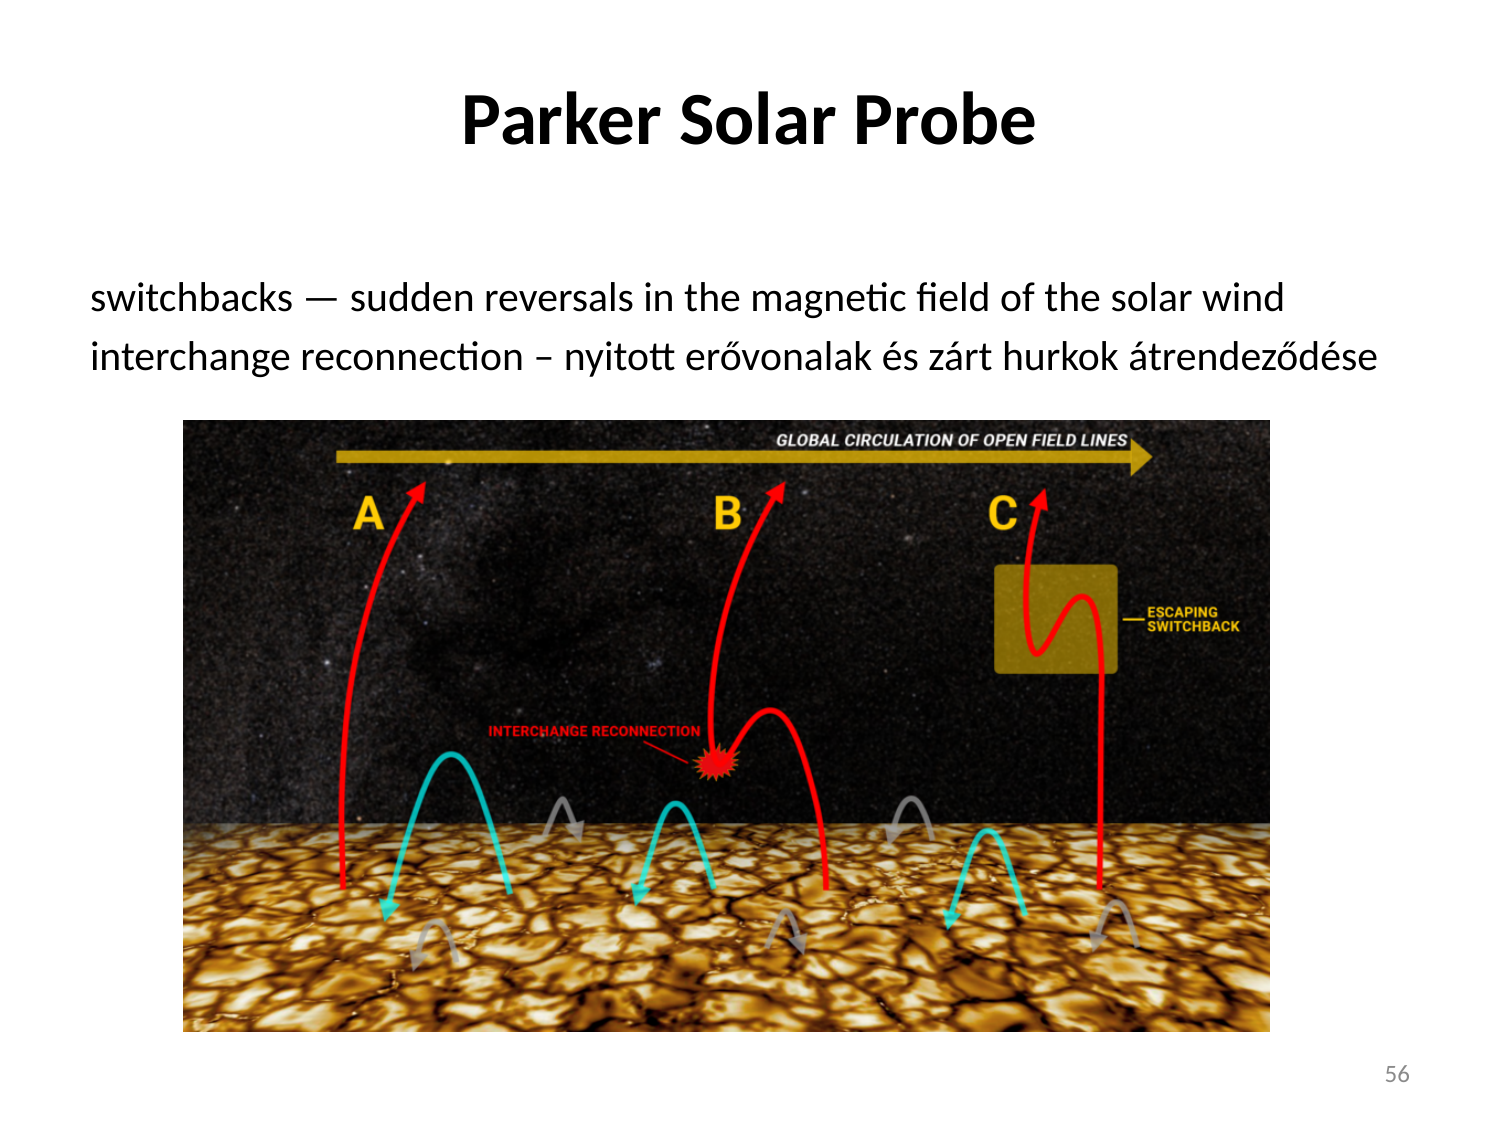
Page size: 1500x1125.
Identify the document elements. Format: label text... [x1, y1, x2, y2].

picture [182, 420, 1270, 1033]
slide_number 56 [1074, 1042, 1425, 1103]
list switchbacks — sudden reversals in the magnetic field of the solar wind interchange reconnection – nyitott erővonalak és zárt hurkok átrendeződése [75, 262, 1425, 1005]
title Parker Solar Probe [75, 45, 1425, 185]
